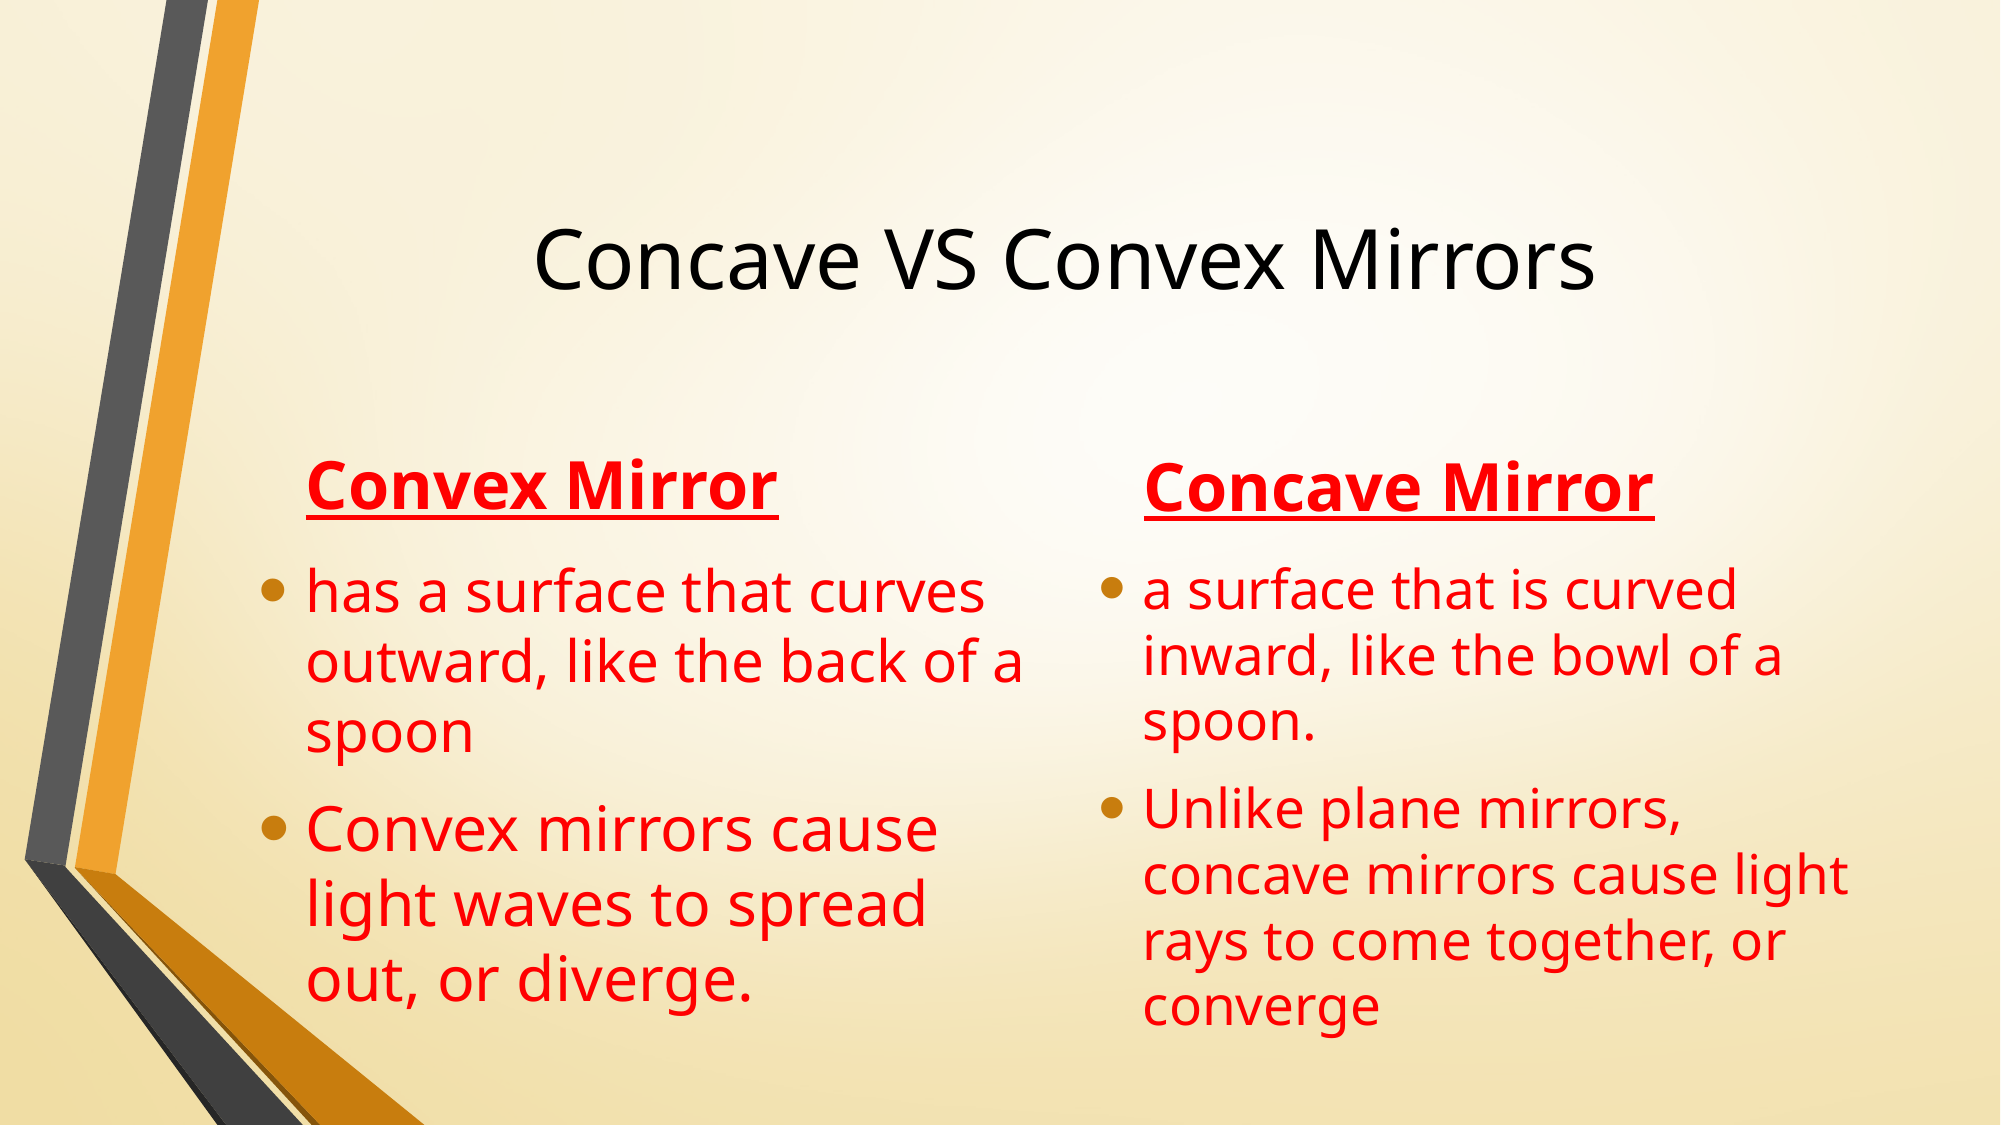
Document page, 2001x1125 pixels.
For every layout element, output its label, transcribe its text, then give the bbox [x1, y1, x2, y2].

list Concave Mirror [1128, 437, 1887, 532]
list a surface that is curved inward, like the bowl of a spoon. Unlike plane mirrors, concave mirrors cause light rays to come together, or converge [1083, 547, 1887, 1047]
list has a surface that curves outward, like the back of a spoon Convex mirrors cause light waves to spread out, or diverge. [243, 547, 1047, 1077]
list Convex Mirror [290, 436, 1047, 531]
title Concave VS Convex Mirrors [243, 112, 1887, 400]
